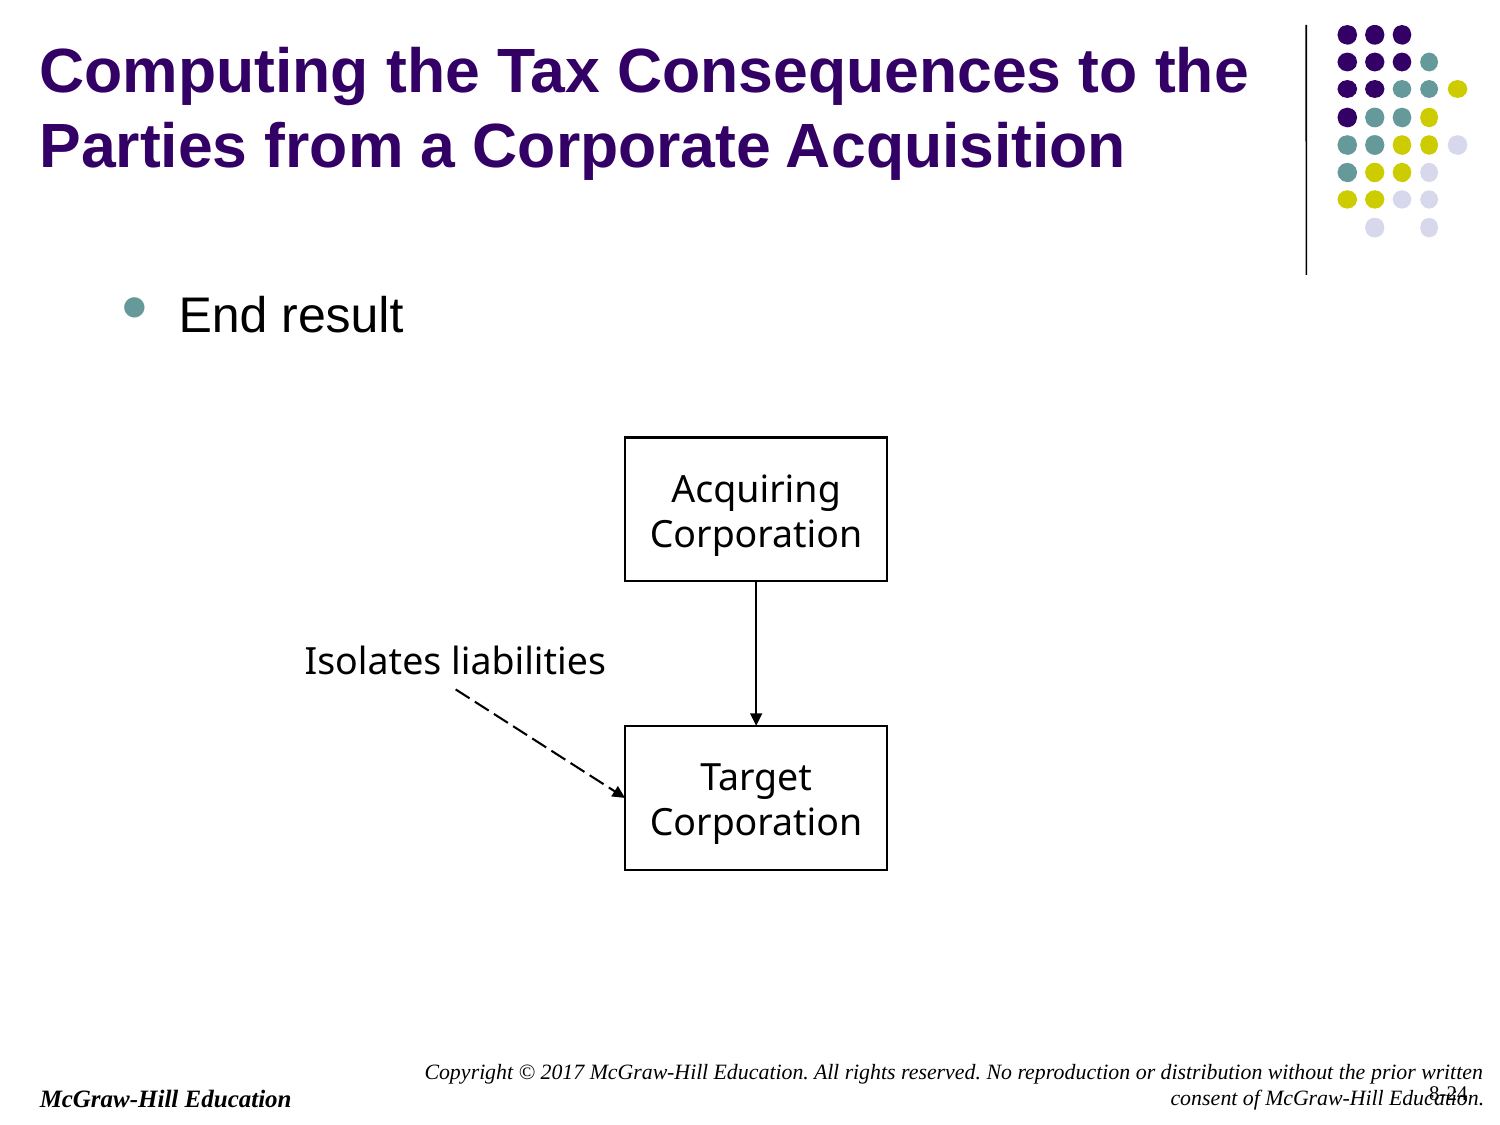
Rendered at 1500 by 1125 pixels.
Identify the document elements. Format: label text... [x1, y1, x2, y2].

text_box Isolates liabilities [289, 629, 622, 690]
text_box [455, 689, 626, 799]
text_box Target Corporation [624, 725, 888, 871]
text_box Computing the Tax Consequences to the Parties from a Corporate Acquisition [24, 24, 1300, 188]
list End result [49, 274, 1438, 1006]
text_box Acquiring Corporation [624, 437, 888, 582]
